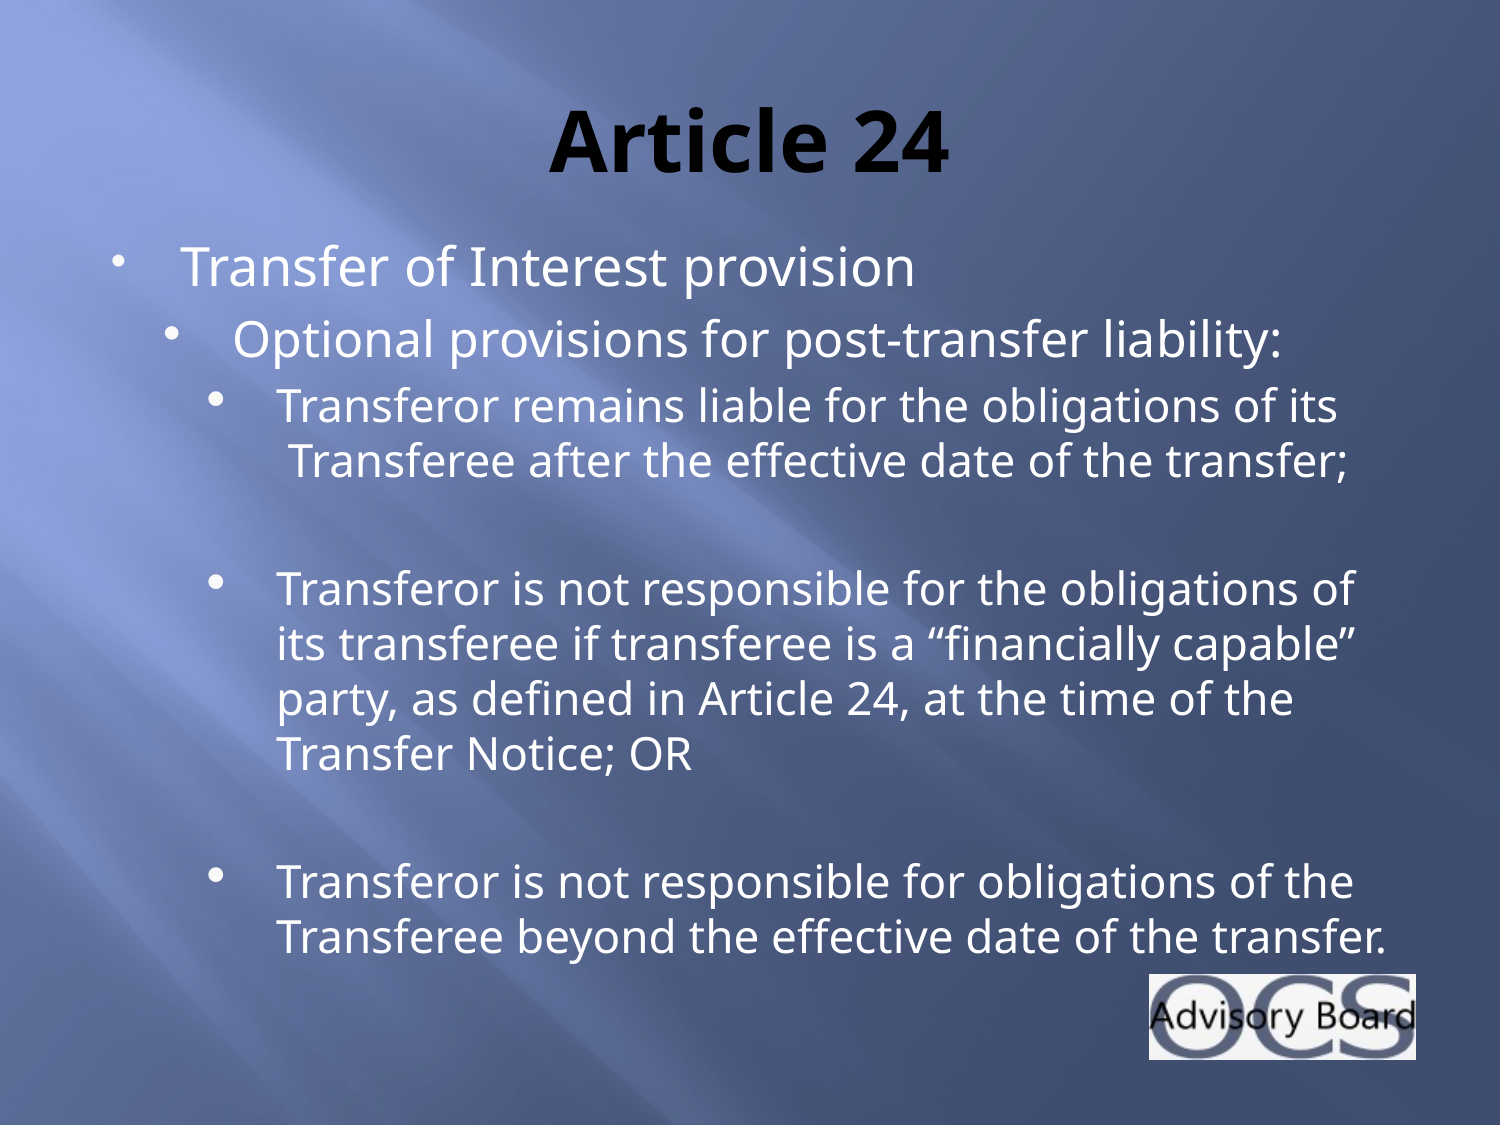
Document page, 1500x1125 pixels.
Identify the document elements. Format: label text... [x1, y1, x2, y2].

picture [1149, 974, 1416, 1060]
list Transfer of Interest provision Optional provisions for post-transfer liability: Transferor remains liable for the obligations of its Transferee after the effective date of the transfer; Transferor is not responsible for the obligations of its transferee if transferee is a “financially capable” party, as defined in Article 24, at the time of the Transfer Notice; OR Transferor is not responsible for obligations of the Transferee beyond the effective date of the transfer. [75, 224, 1425, 1035]
title Article 24 [75, 45, 1425, 224]
